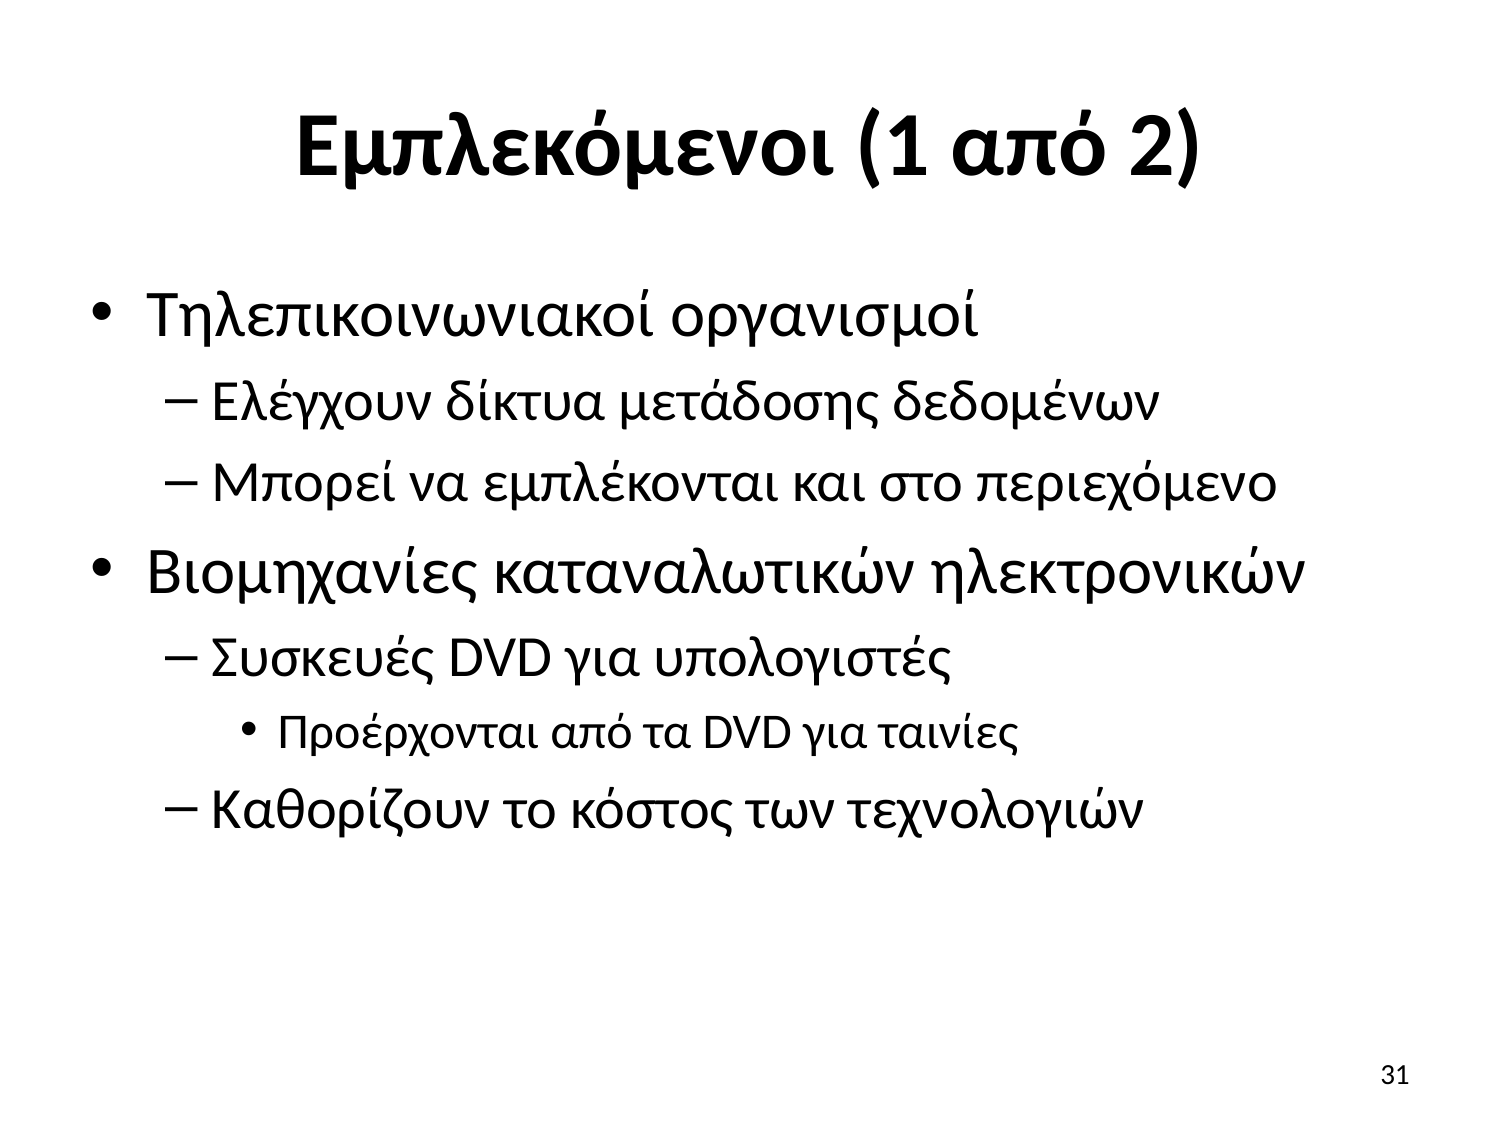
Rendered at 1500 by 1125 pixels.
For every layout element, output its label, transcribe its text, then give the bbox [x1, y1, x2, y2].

list Τηλεπικοινωνιακοί οργανισμοί Ελέγχουν δίκτυα μετάδοσης δεδομένων Μπορεί να εμπλέκονται και στο περιεχόμενο Βιομηχανίες καταναλωτικών ηλεκτρονικών Συσκευές DVD για υπολογιστές Προέρχονται από τα DVD για ταινίες Καθορίζουν το κόστος των τεχνολογιών [75, 262, 1425, 1005]
title Εμπλεκόμενοι (1 από 2) [75, 45, 1425, 233]
slide_number 31 [1074, 1042, 1425, 1103]
